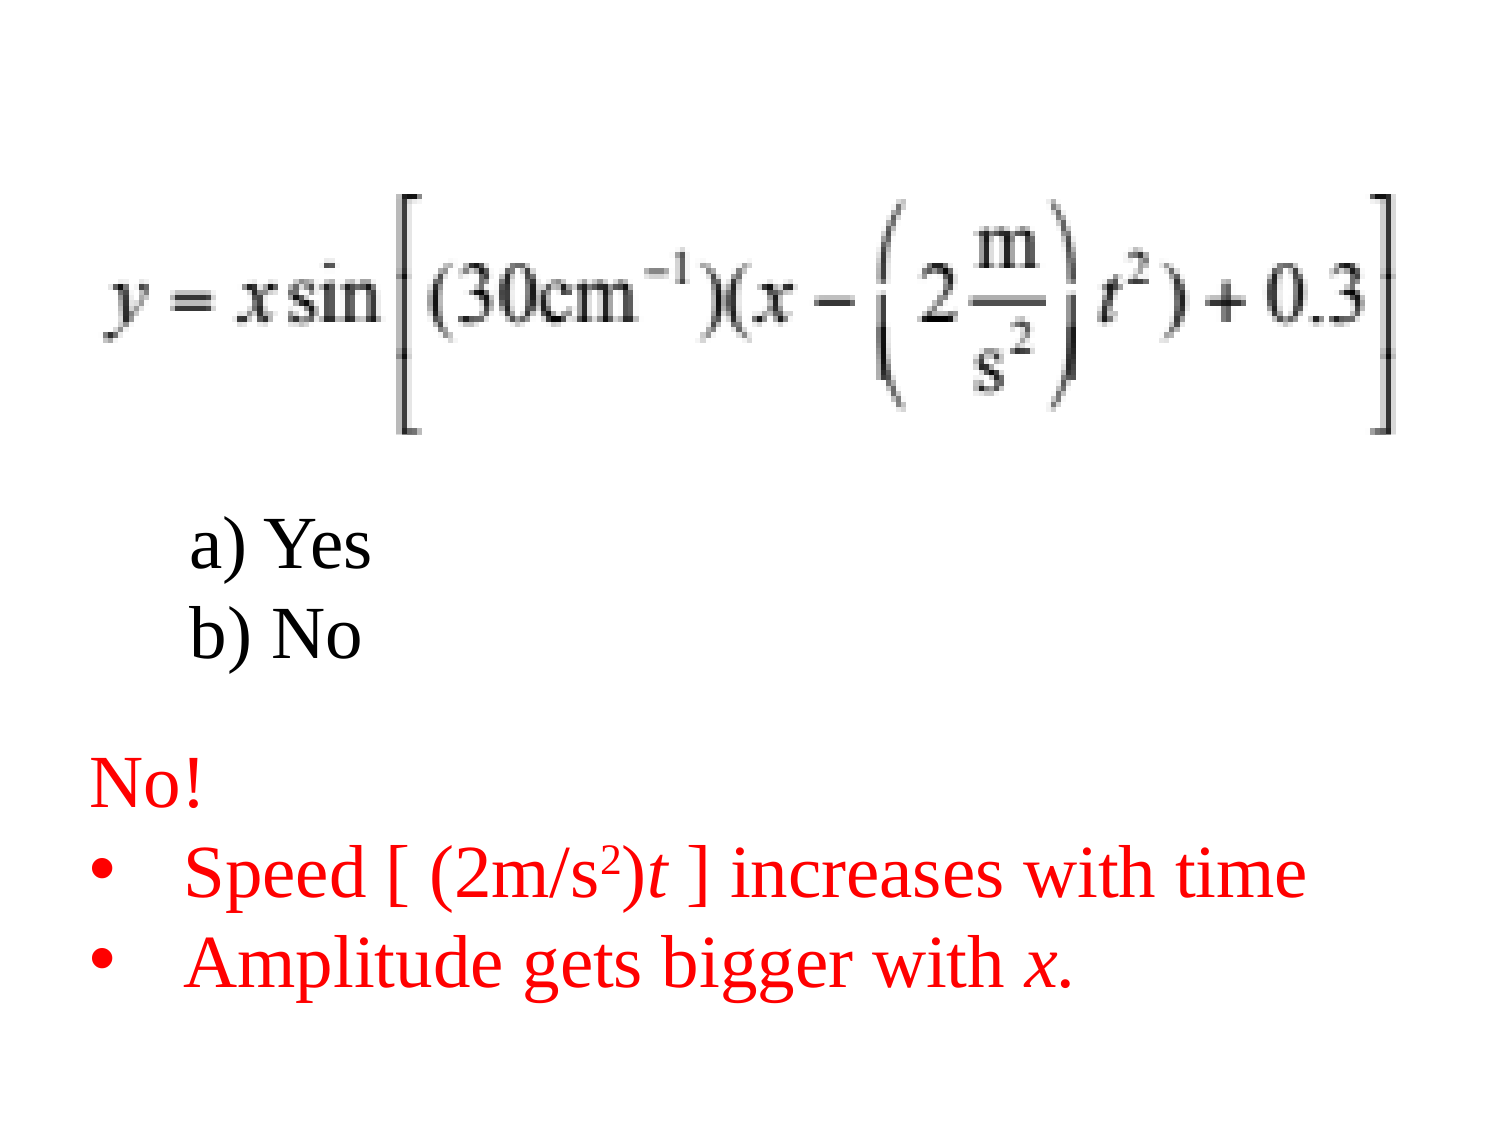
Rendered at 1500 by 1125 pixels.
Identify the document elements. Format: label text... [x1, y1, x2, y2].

text_box No! Speed [ (2m/s2)t ] increases with time Amplitude gets bigger with x. [75, 724, 1375, 1010]
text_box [93, 162, 1407, 435]
text_box a) Yes b) No [174, 485, 529, 681]
